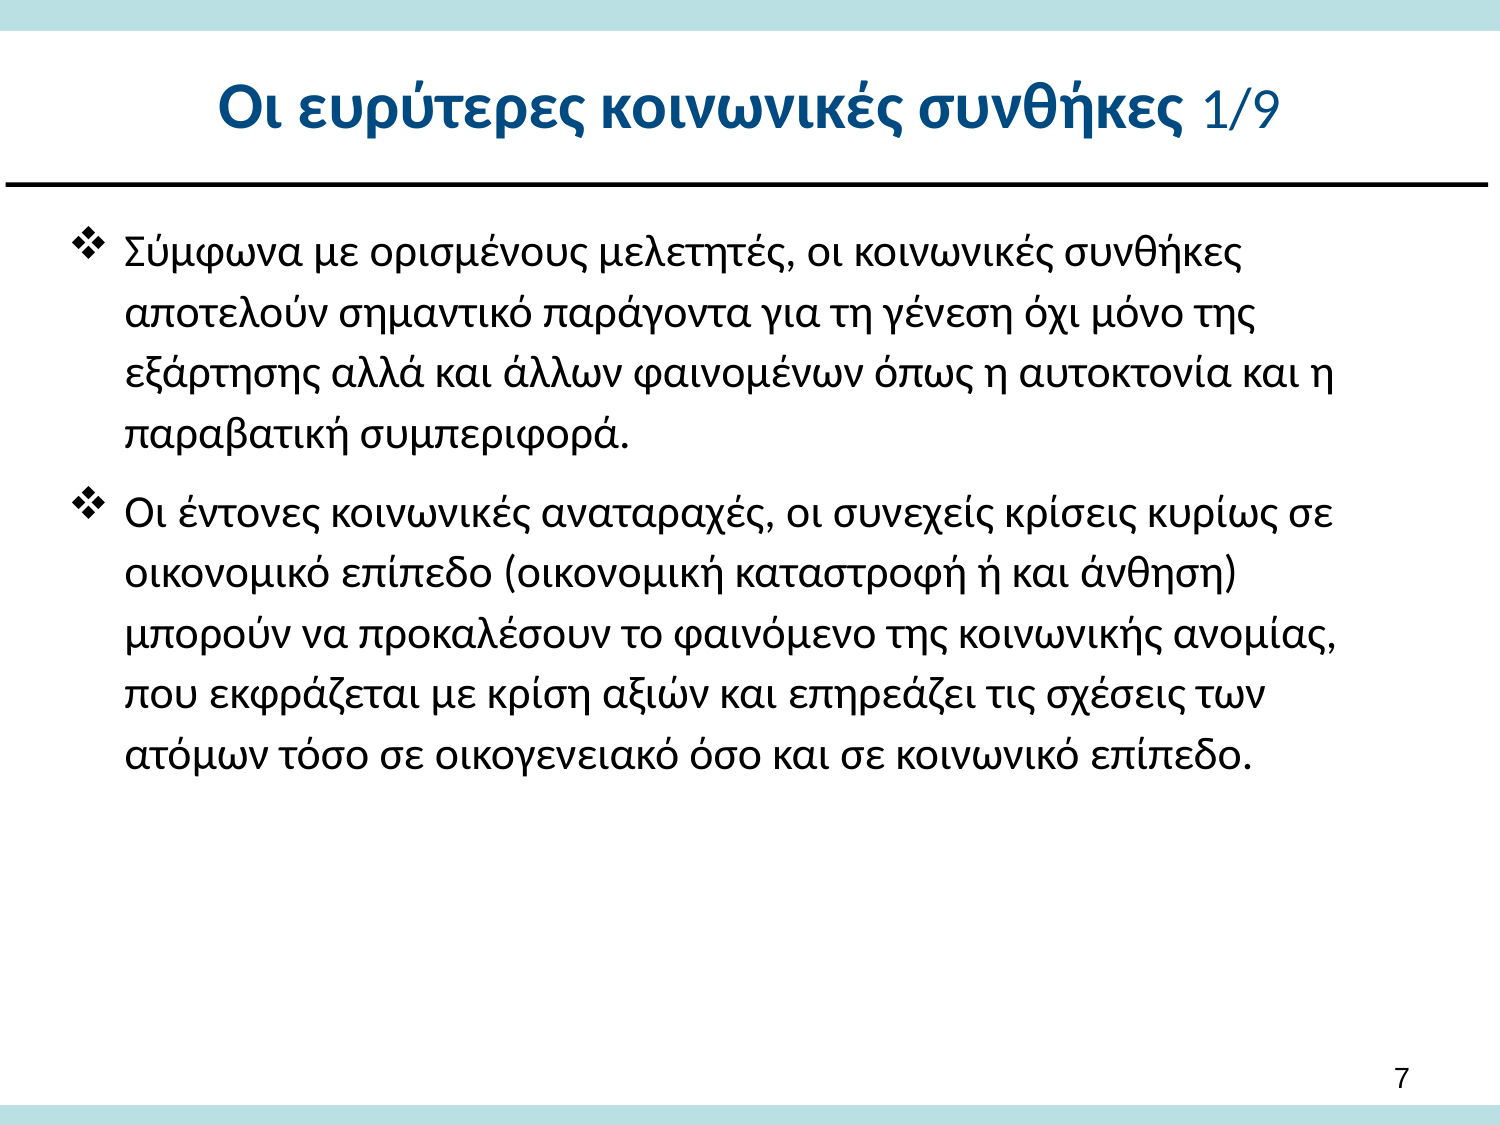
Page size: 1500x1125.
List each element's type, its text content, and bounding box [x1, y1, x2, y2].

slide_number 6 [1074, 1051, 1426, 1095]
title Οι ευρύτερες κοινωνικές συνθήκες 1/9 [0, 30, 1500, 173]
list Σύμφωνα με ορισμένους μελετητές, οι κοινωνικές συνθήκες αποτελούν σημαντικό παράγοντα για τη γένεση όχι μόνο της εξάρτησης αλλά και άλλων φαινομένων όπως η αυτοκτονία και η παραβατική συμπεριφορά. Οι έντονες κοινωνικές αναταραχές, οι συνεχείς κρίσεις κυρίως σε οικονομικό επίπεδο (οικονομική καταστροφή ή και άνθηση) μπορούν να προκαλέσουν το φαινόμενο της κοινωνικής ανομίας, που εκφράζεται με κρίση αξιών και επηρεάζει τις σχέσεις των ατόμων τόσο σε οικογενειακό όσο και σε κοινωνικό επίπεδο. [53, 208, 1424, 1059]
